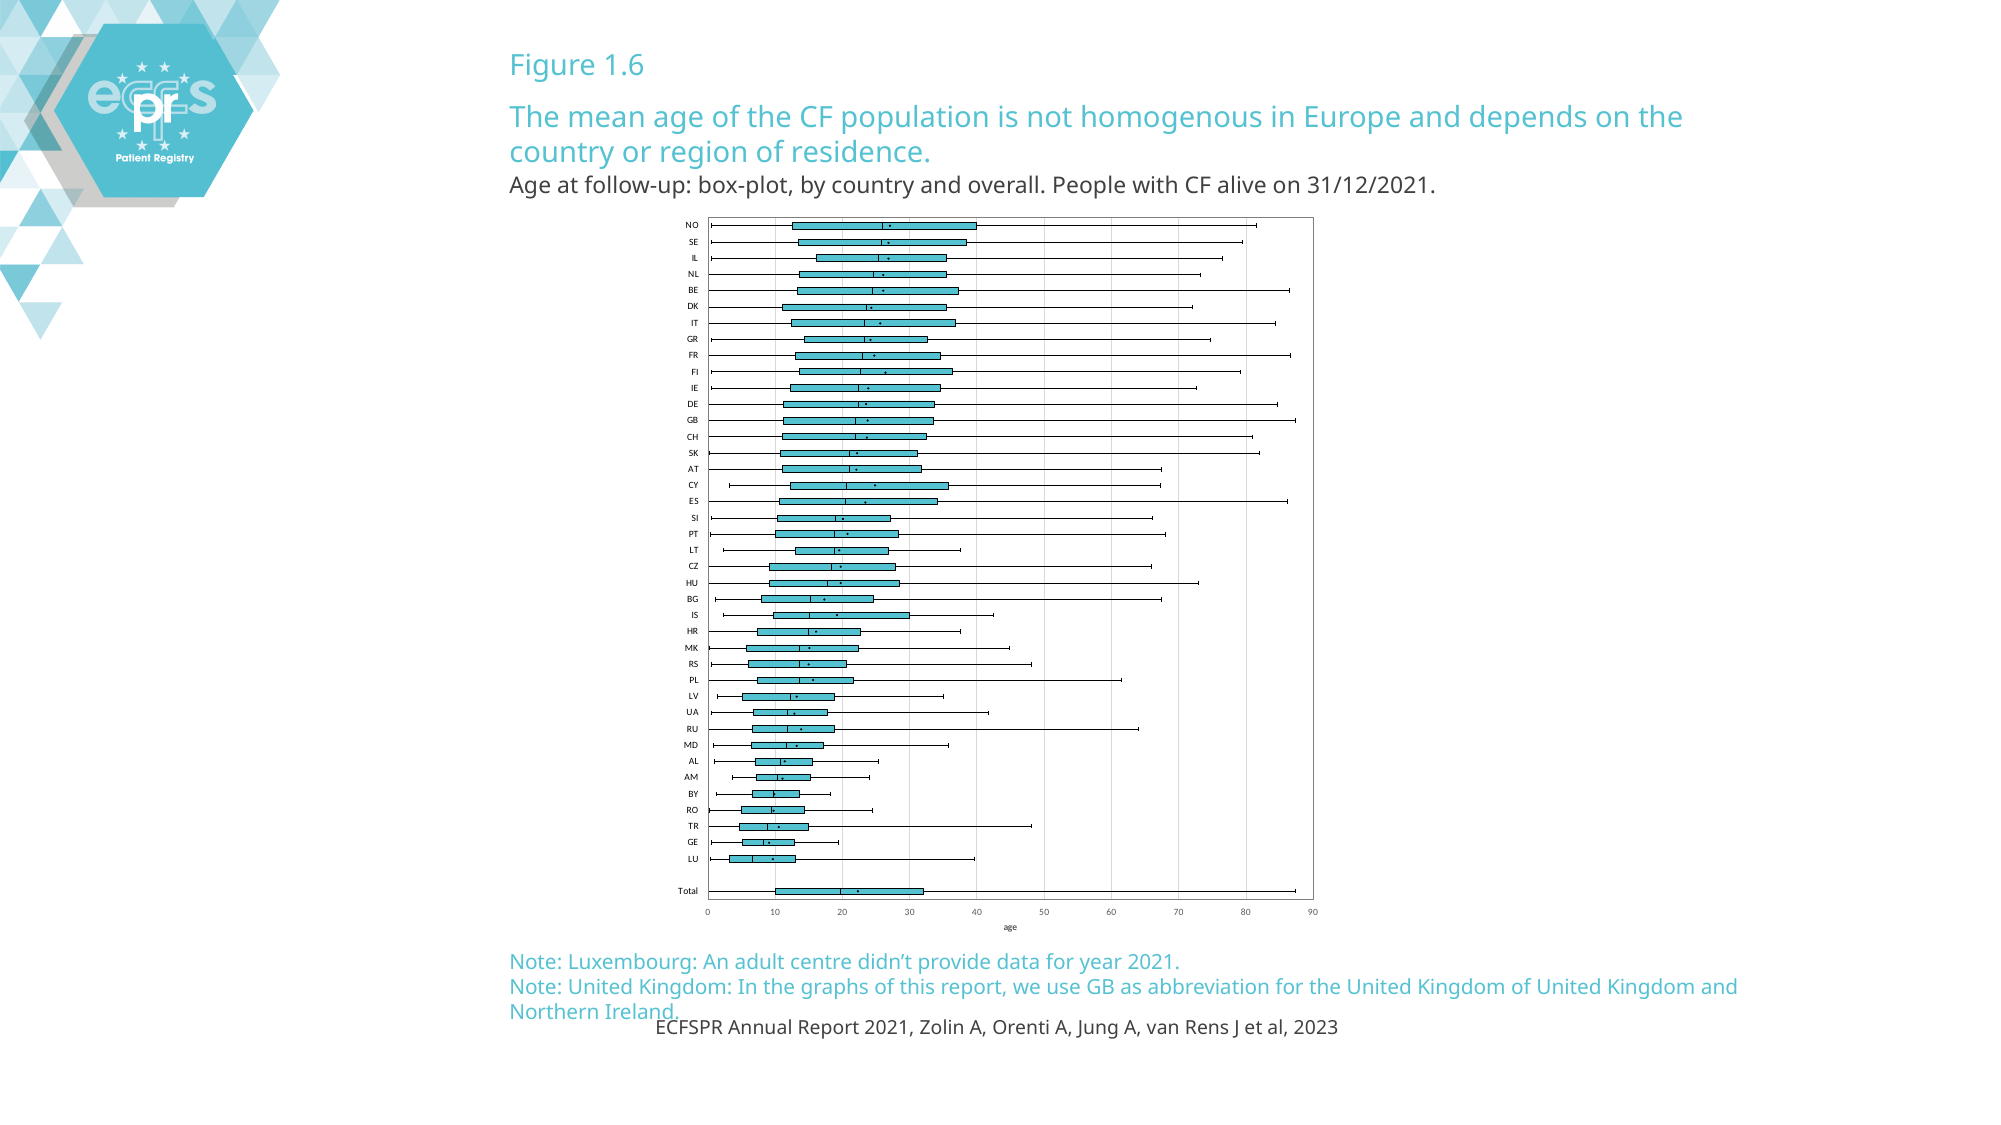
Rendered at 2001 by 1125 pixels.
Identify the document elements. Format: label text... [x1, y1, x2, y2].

text_box ECFSPR Annual Report 2021, Zolin A, Orenti A, Jung A, van Rens J et al, 2023 [612, 1032, 1388, 1058]
picture [0, 0, 344, 344]
text_box Age at follow-up: box-plot, by country and overall. People with CF alive on 31/12/2021. [347, 163, 1582, 206]
text_box The mean age of the CF population is not homogenous in Europe and depends on the country or region of residence. [494, 90, 1765, 176]
picture [671, 206, 1329, 945]
text_box Figure 1.6 [494, 43, 1329, 90]
text_box Note: Luxembourg: An adult centre didn’t provide data for year 2021. Note: United Kingdom: In the graphs of this report, we use GB as abbreviation for the United Kingdom of United Kingdom and Northern Ireland. [494, 941, 1770, 1032]
